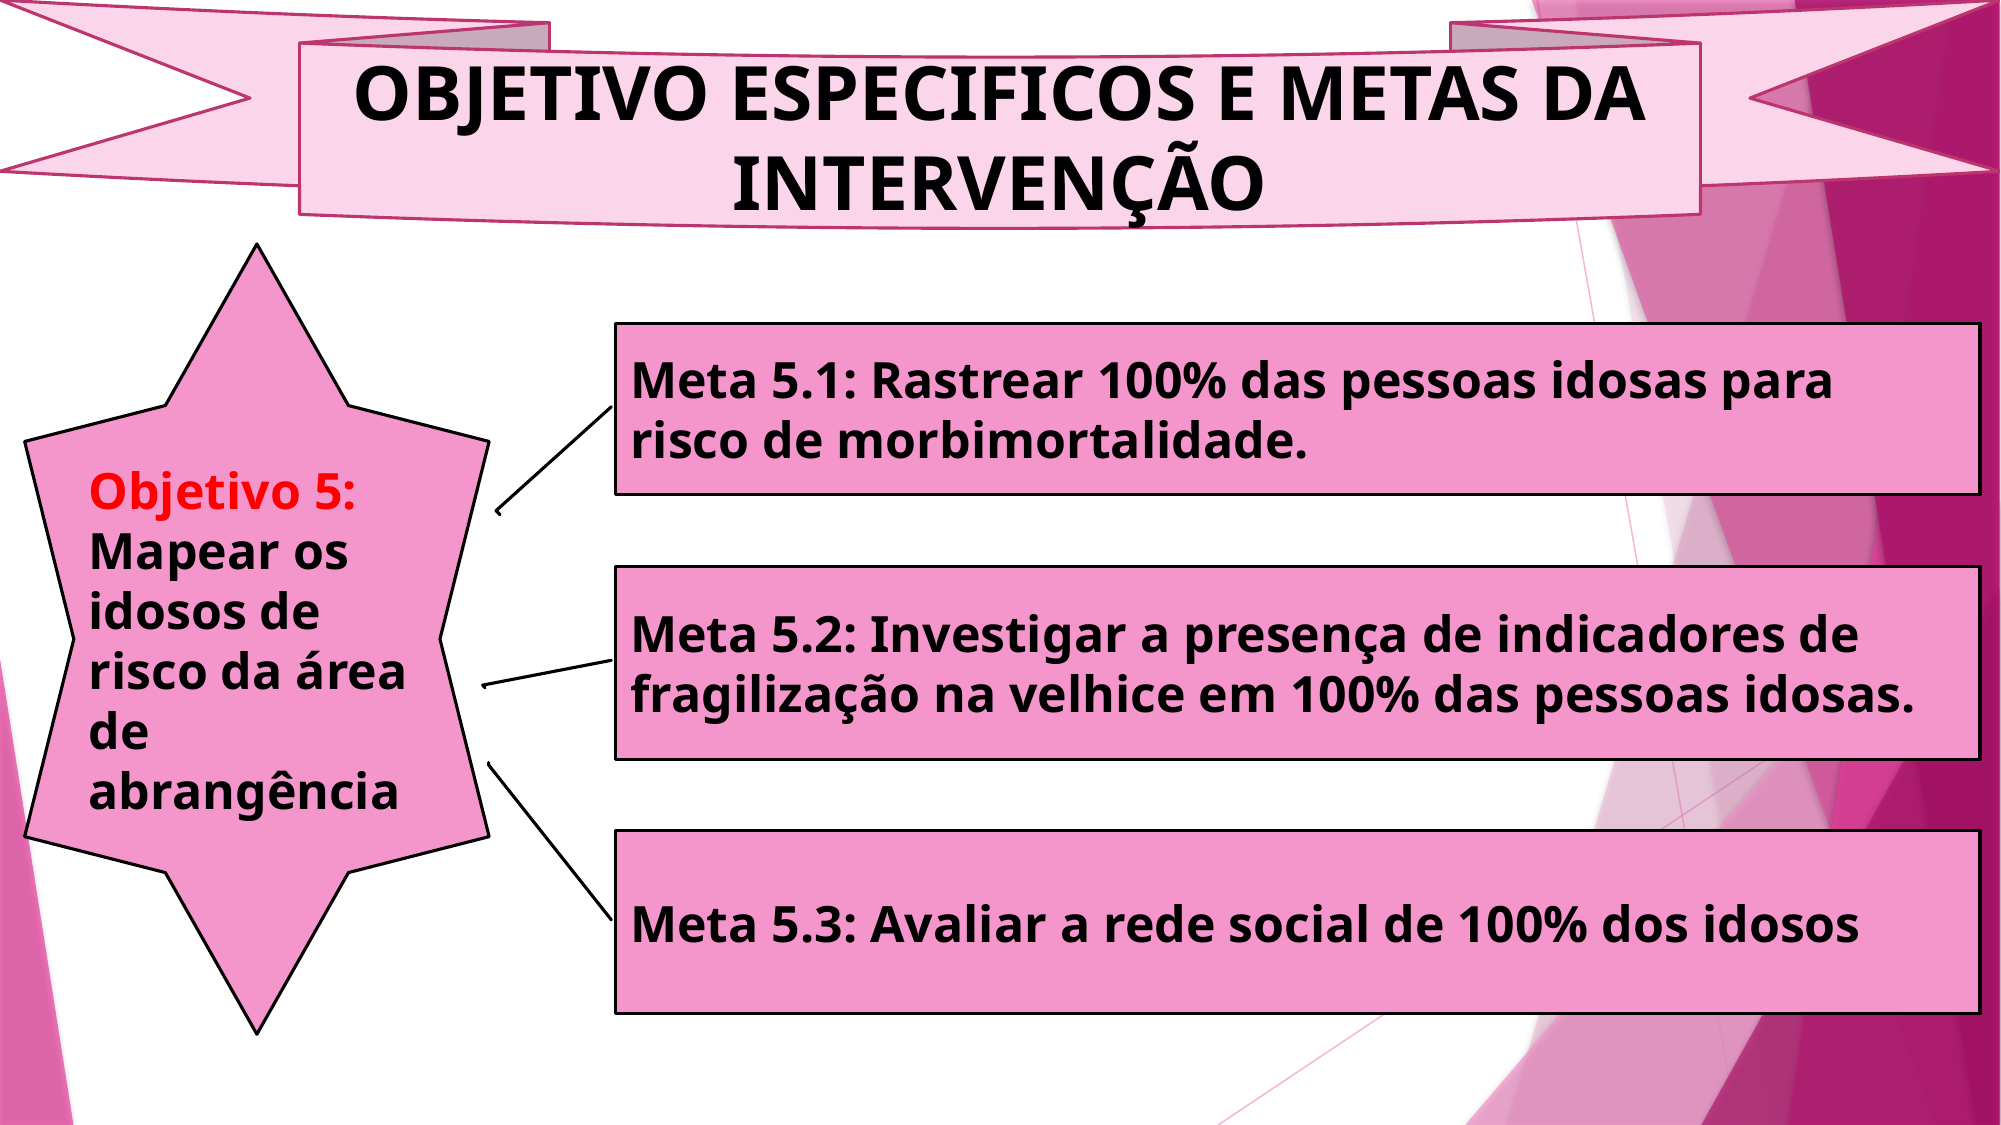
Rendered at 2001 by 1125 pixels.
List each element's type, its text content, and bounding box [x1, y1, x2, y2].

text_box Meta 5.1: Rastrear 100% das pessoas idosas para risco de morbimortalidade. [614, 322, 1982, 496]
text_box Meta 5.2: Investigar a presença de indicadores de fragilização na velhice em 100% das pessoas idosas. [481, 658, 613, 689]
text_box Objetivo 5: Mapear os idosos de risco da área de abrangência [23, 242, 491, 1036]
text_box Meta 5.3: Avaliar a rede social de 100% dos idosos [487, 760, 613, 922]
text_box Meta 5.3: Avaliar a rede social de 100% dos idosos [614, 829, 1982, 1015]
text_box Meta 5.1: Rastrear 100% das pessoas idosas para risco de morbimortalidade. [494, 405, 613, 516]
text_box OBJETIVO ESPECIFICOS E METAS DA INTERVENÇÃO [0, 0, 2000, 230]
text_box Meta 5.2: Investigar a presença de indicadores de fragilização na velhice em 100% das pessoas idosas. [614, 565, 1982, 761]
